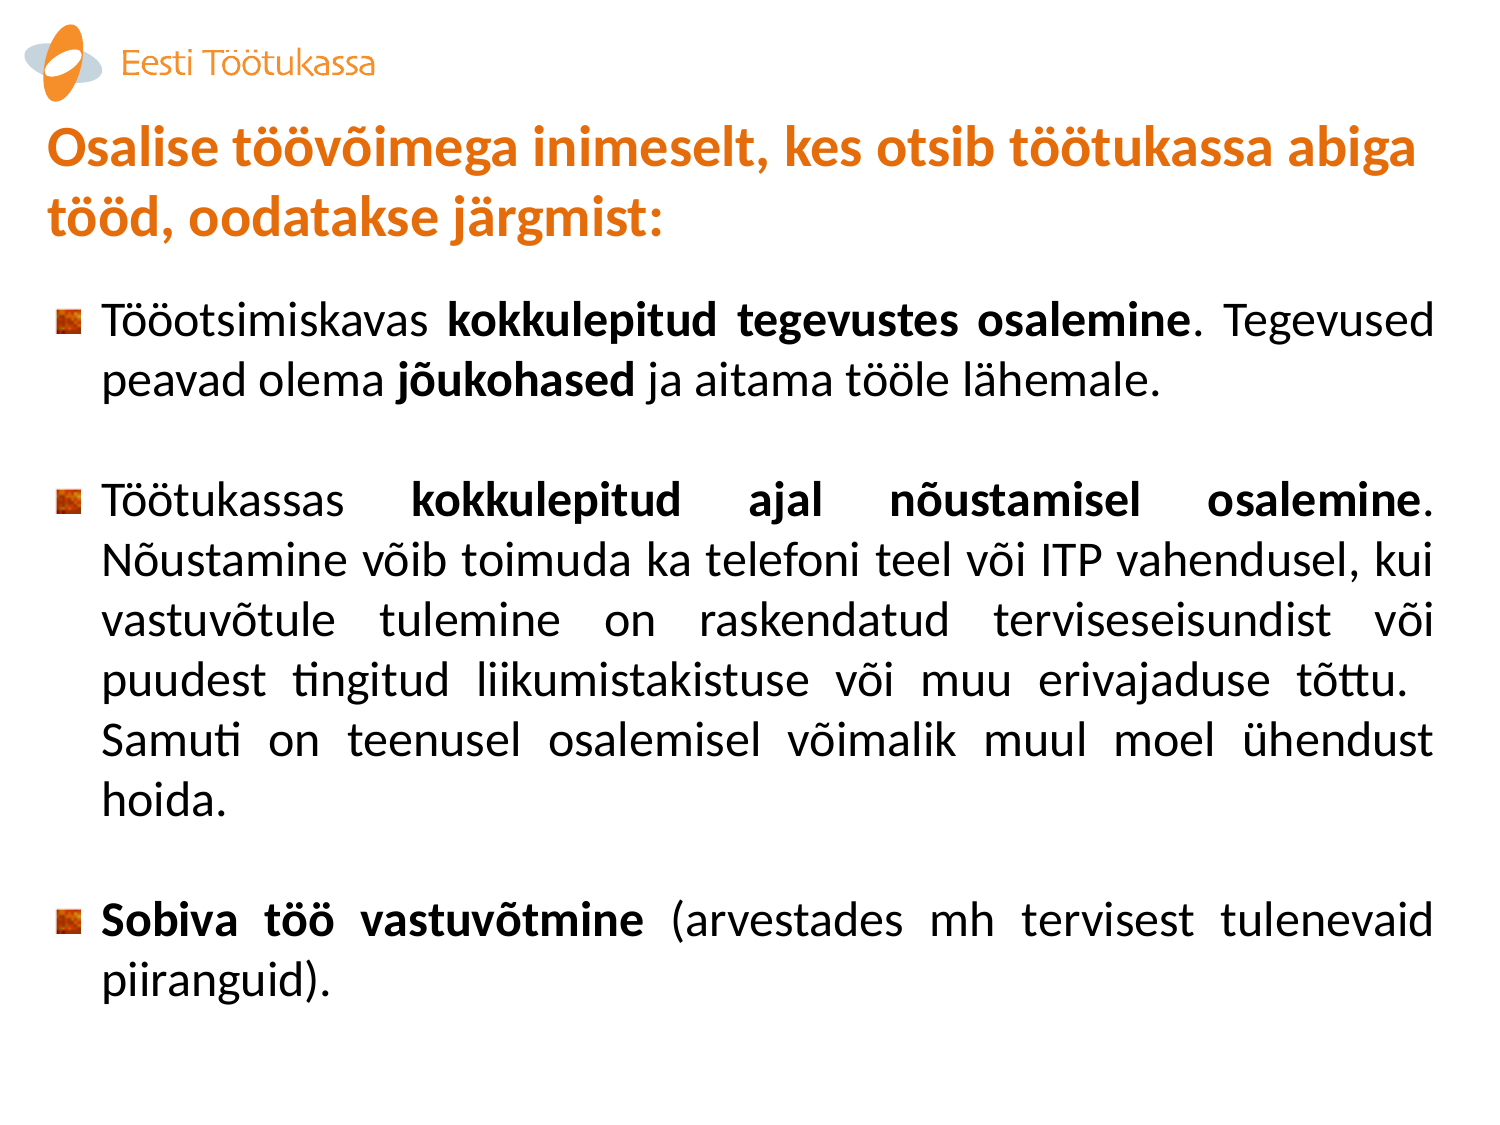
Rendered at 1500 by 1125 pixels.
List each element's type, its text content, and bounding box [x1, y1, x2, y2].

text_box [23, 23, 376, 104]
title Osalise töövõimega inimeselt, kes otsib töötukassa abiga tööd, oodatakse järgmist: [32, 125, 1458, 232]
picture [45, 898, 81, 934]
picture [45, 298, 81, 334]
text_box Tööotsimiskavas kokkulepitud tegevustes osalemine. Tegevused peavad olema jõukohased ja aitama tööle lähemale. Töötukassas kokkulepitud ajal nõustamisel osalemine. Nõustamine võib toimuda ka telefoni teel või ITP vahendusel, kui vastuvõtule tulemine on raskendatud terviseseisundist või puudest tingitud liikumistakistuse või muu erivajaduse tõttu. Samuti on teenusel osalemisel võimalik muul moel ühendust hoida. Sobiva töö vastuvõtmine (arvestades mh tervisest tulenevaid piiranguid). [30, 278, 1451, 1125]
picture [45, 478, 81, 514]
